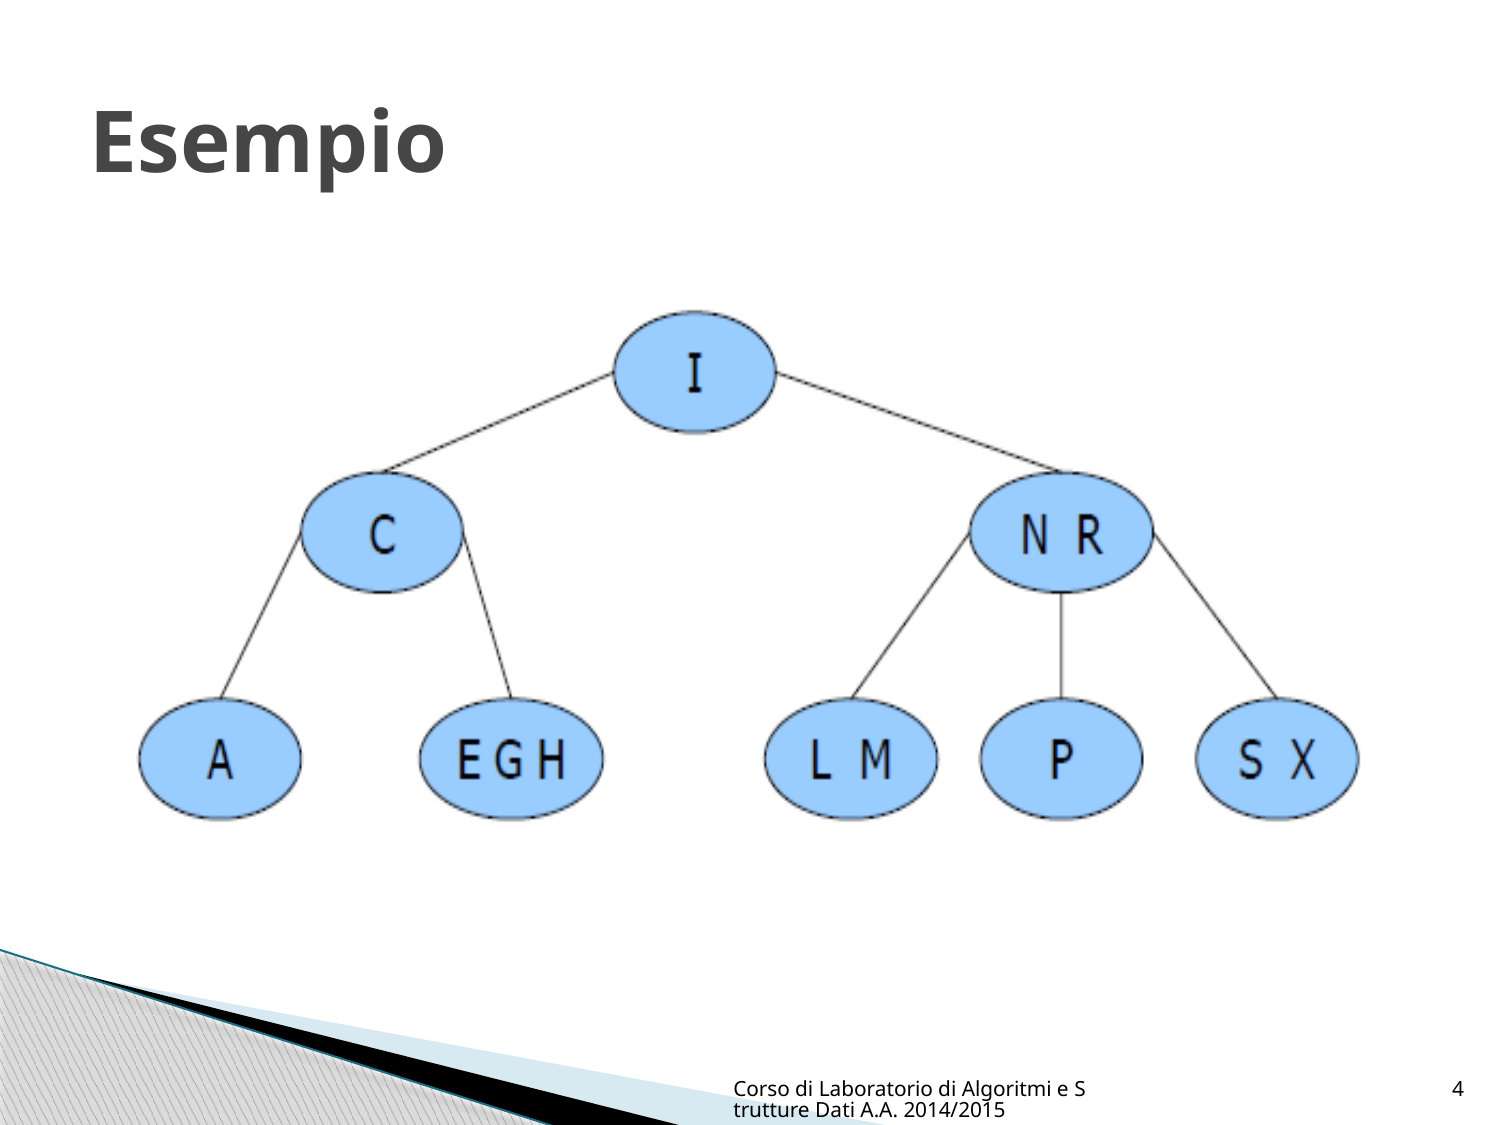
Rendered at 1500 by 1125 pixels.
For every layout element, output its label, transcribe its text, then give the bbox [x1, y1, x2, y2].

footer Corso di Laboratorio di Algoritmi e Strutture Dati A.A. 2014/2015 [718, 1051, 1105, 1112]
title Esempio [75, 45, 1425, 233]
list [135, 290, 1371, 847]
slide_number 4 [1418, 1051, 1479, 1112]
